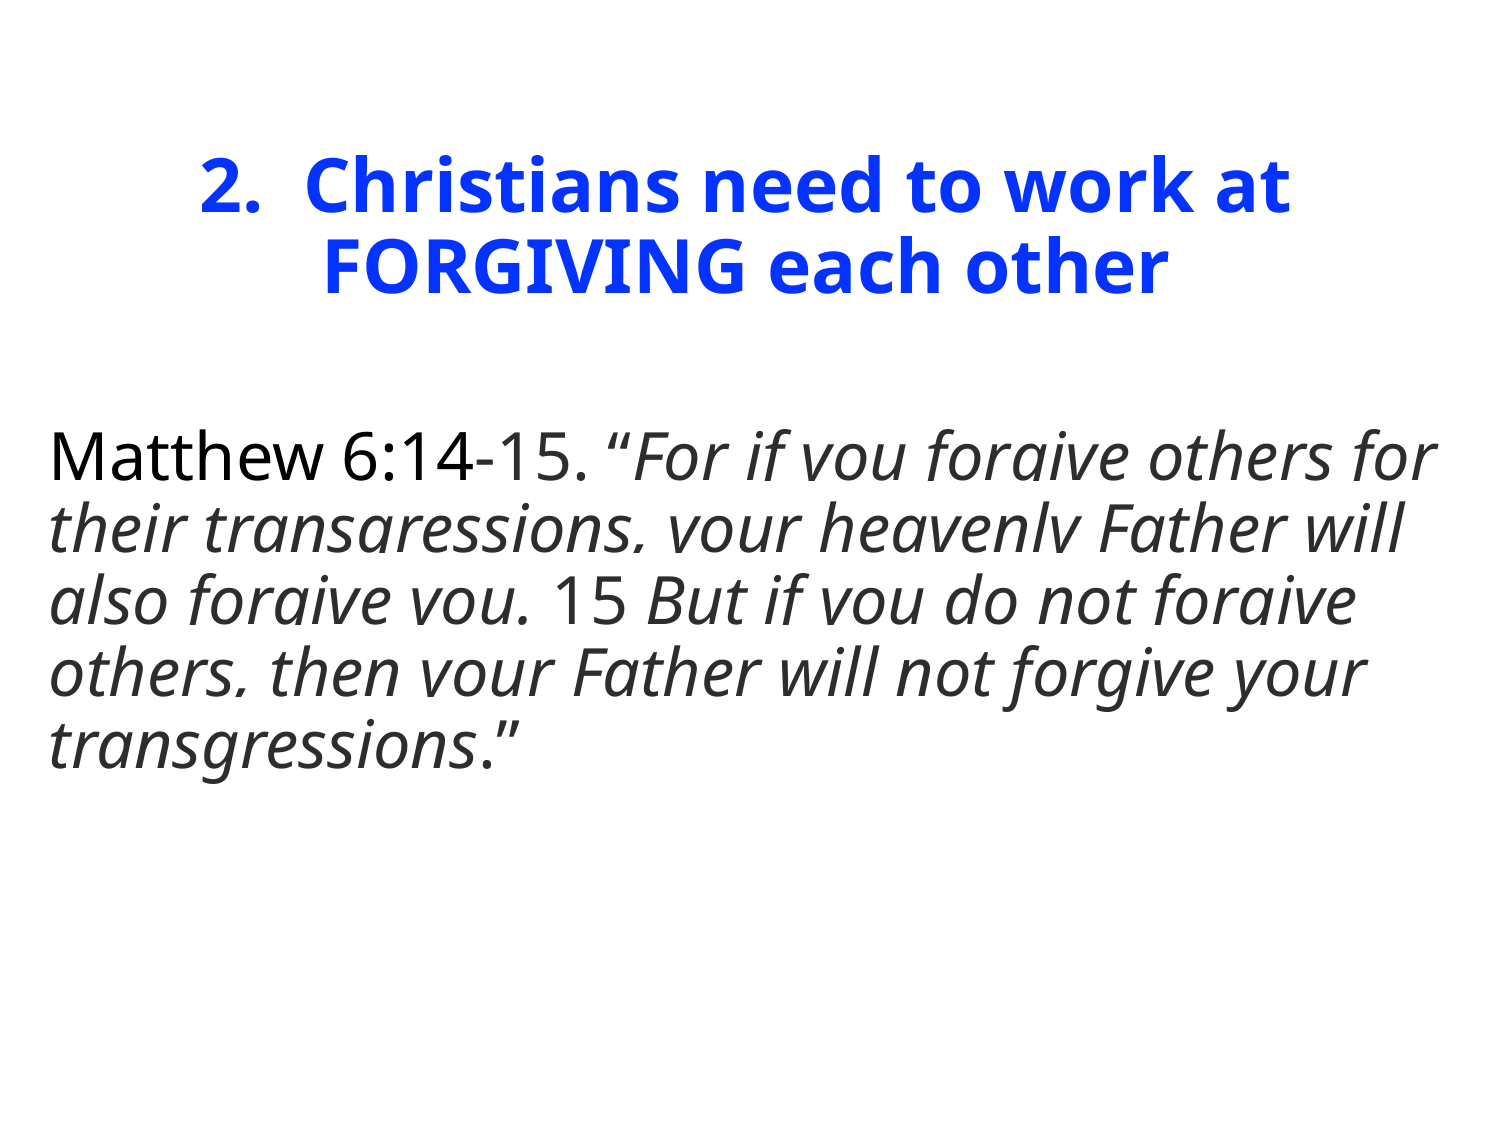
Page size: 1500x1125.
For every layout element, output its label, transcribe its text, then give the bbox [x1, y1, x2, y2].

list 2. Christians need to work at FORGIVING each other Matthew 6:14-15. “For if you forgive others for their transgressions, your heavenly Father will also forgive you. 15 But if you do not forgive others, then your Father will not forgive your transgressions.” [33, 39, 1459, 1095]
